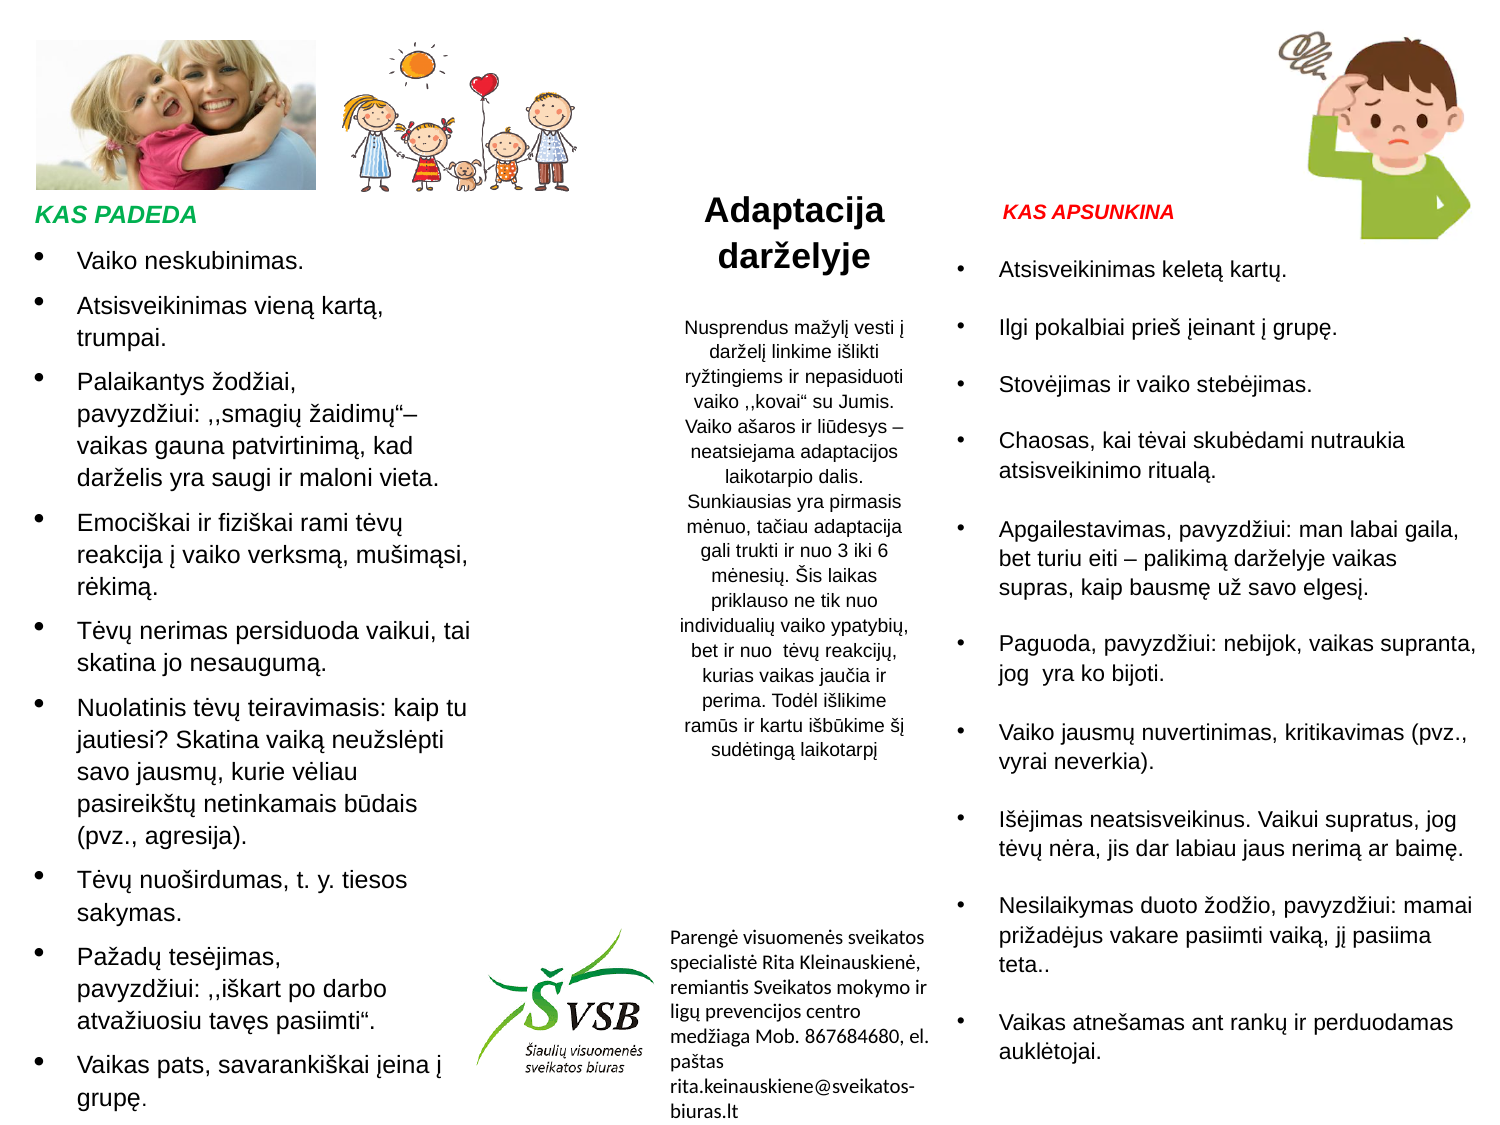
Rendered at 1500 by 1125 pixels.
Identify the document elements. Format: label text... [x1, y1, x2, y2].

picture [342, 42, 577, 193]
text_box KAS APSUNKINA Atsisveikinimas keletą kartų. Ilgi pokalbiai prieš įeinant į grupę. Stovėjimas ir vaiko stebėjimas. Chaosas, kai tėvai skubėdami nutraukia atsisveikinimo ritualą. Apgailestavimas, pavyzdžiui: man labai gaila, bet turiu eiti – palikimą darželyje vaikas supras, kaip bausmę už savo elgesį. Paguoda, pavyzdžiui: nebijok, vaikas supranta, jog yra ko bijoti. Vaiko jausmų nuvertinimas, kritikavimas (pvz., vyrai neverkia). Išėjimas neatsisveikinus. Vaikui supratus, jog tėvų nėra, jis dar labiau jaus nerimą ar baimę. Nesilaikymas duoto žodžio, pavyzdžiui: mamai prižadėjus vakare pasiimti vaiką, jį pasiima teta.. Vaikas atnešamas ant rankų ir perduodamas auklėtojai. [942, 189, 1500, 1125]
picture [36, 39, 316, 190]
text_box Adaptacija darželyje Nusprendus mažylį vesti į darželį linkime išlikti ryžtingiems ir nepasiduoti vaiko ,,kovai“ su Jumis. Vaiko ašaros ir liūdesys – neatsiejama adaptacijos laikotarpio dalis. Sunkiausias yra pirmasis mėnuo, tačiau adaptacija gali trukti ir nuo 3 iki 6 mėnesių. Šis laikas priklauso ne tik nuo individualių vaiko ypatybių, bet ir nuo tėvų reakcijų, kurias vaikas jaučia ir perima. Todėl išlikime ramūs ir kartu išbūkime šį sudėtingą laikotarpį [658, 169, 931, 792]
picture [473, 926, 656, 1076]
text_box KAS PADEDA Vaiko neskubinimas. Atsisveikinimas vieną kartą, trumpai. Palaikantys žodžiai, pavyzdžiui: ,,smagių žaidimų“– vaikas gauna patvirtinimą, kad darželis yra saugi ir maloni vieta. Emociškai ir fiziškai rami tėvų reakcija į vaiko verksmą, mušimąsi, rėkimą. Tėvų nerimas persiduoda vaikui, tai skatina jo nesaugumą. Nuolatinis tėvų teiravimasis: kaip tu jautiesi? Skatina vaiką neužslėpti savo jausmų, kurie vėliau pasireikštų netinkamais būdais (pvz., agresija). Tėvų nuoširdumas, t. y. tiesos sakymas. Pažadų tesėjimas, pavyzdžiui: ,,iškart po darbo atvažiuosiu tavęs pasiimti“. Vaikas pats, savarankiškai įeina į grupę. [20, 189, 490, 1125]
picture [1266, 24, 1481, 246]
text_box Parengė visuomenės sveikatos specialistė Rita Kleinauskienė, remiantis Sveikatos mokymo ir ligų prevencijos centro medžiaga Mob. 867684680, el. paštas rita.keinauskiene@sveikatos-biuras.lt [655, 915, 958, 1125]
